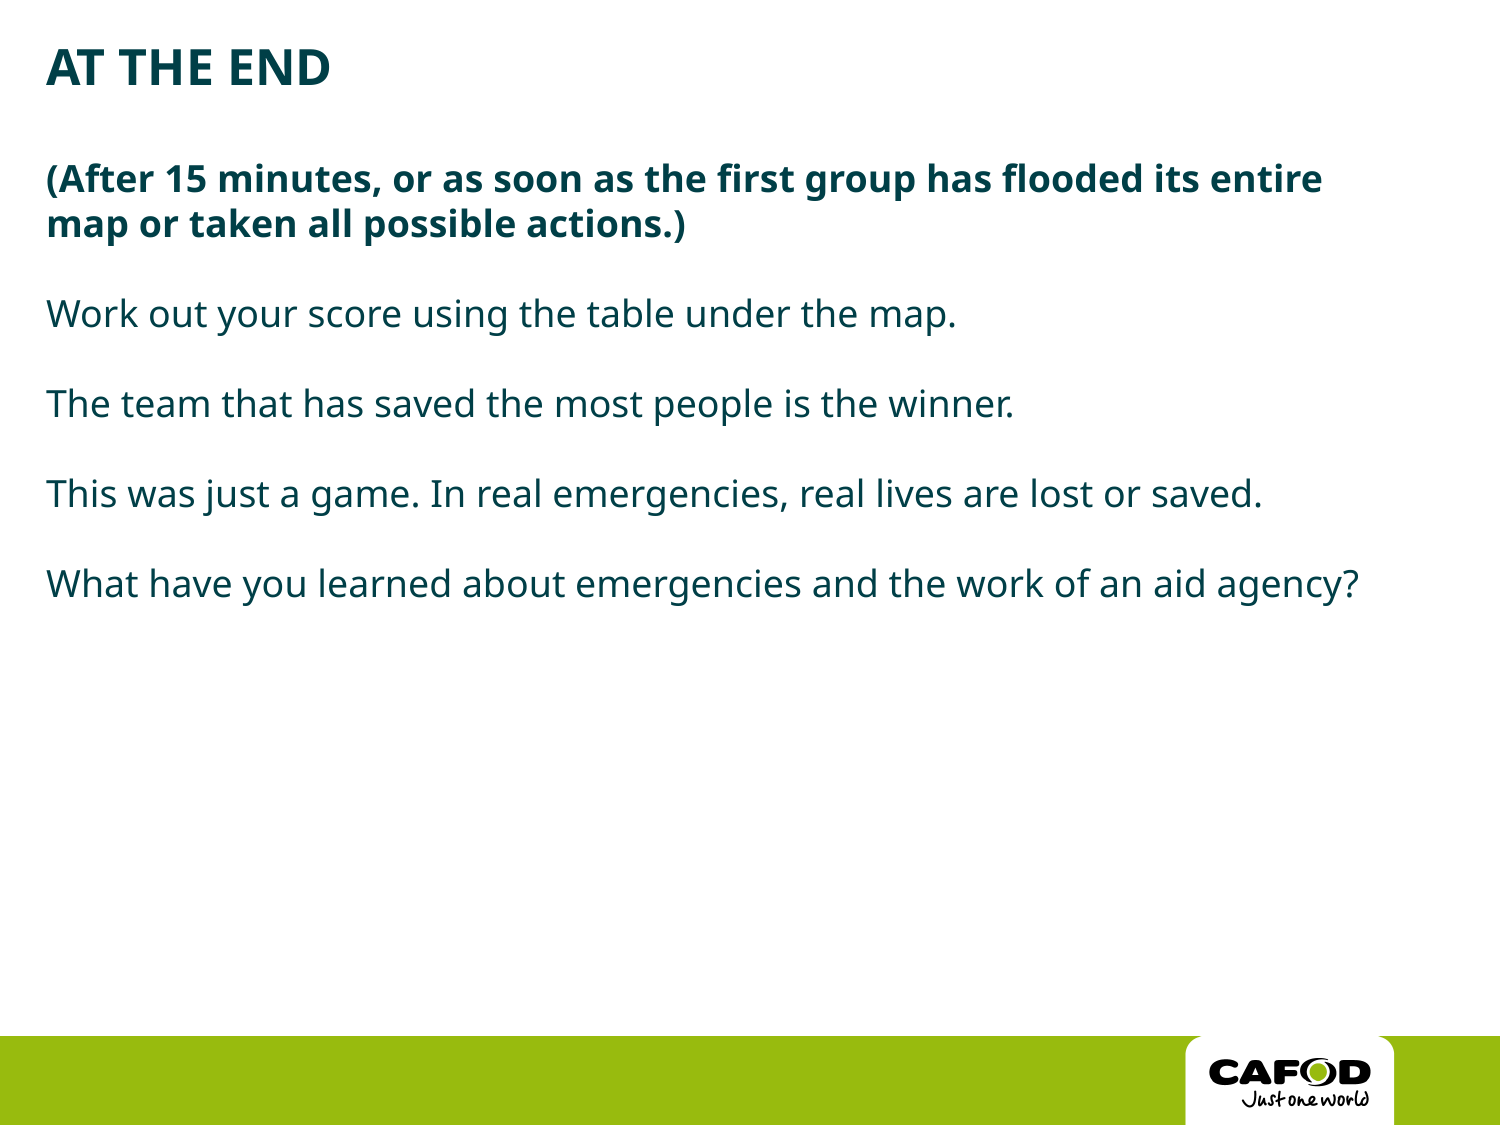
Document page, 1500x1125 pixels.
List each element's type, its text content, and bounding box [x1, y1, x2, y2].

picture [0, 1036, 1500, 1125]
text_box AT THE END (After 15 minutes, or as soon as the first group has flooded its entire map or taken all possible actions.) Work out your score using the table under the map. The team that has saved the most people is the winner. This was just a game. In real emergencies, real lives are lost or saved. What have you learned about emergencies and the work of an aid agency? [31, 27, 1393, 703]
